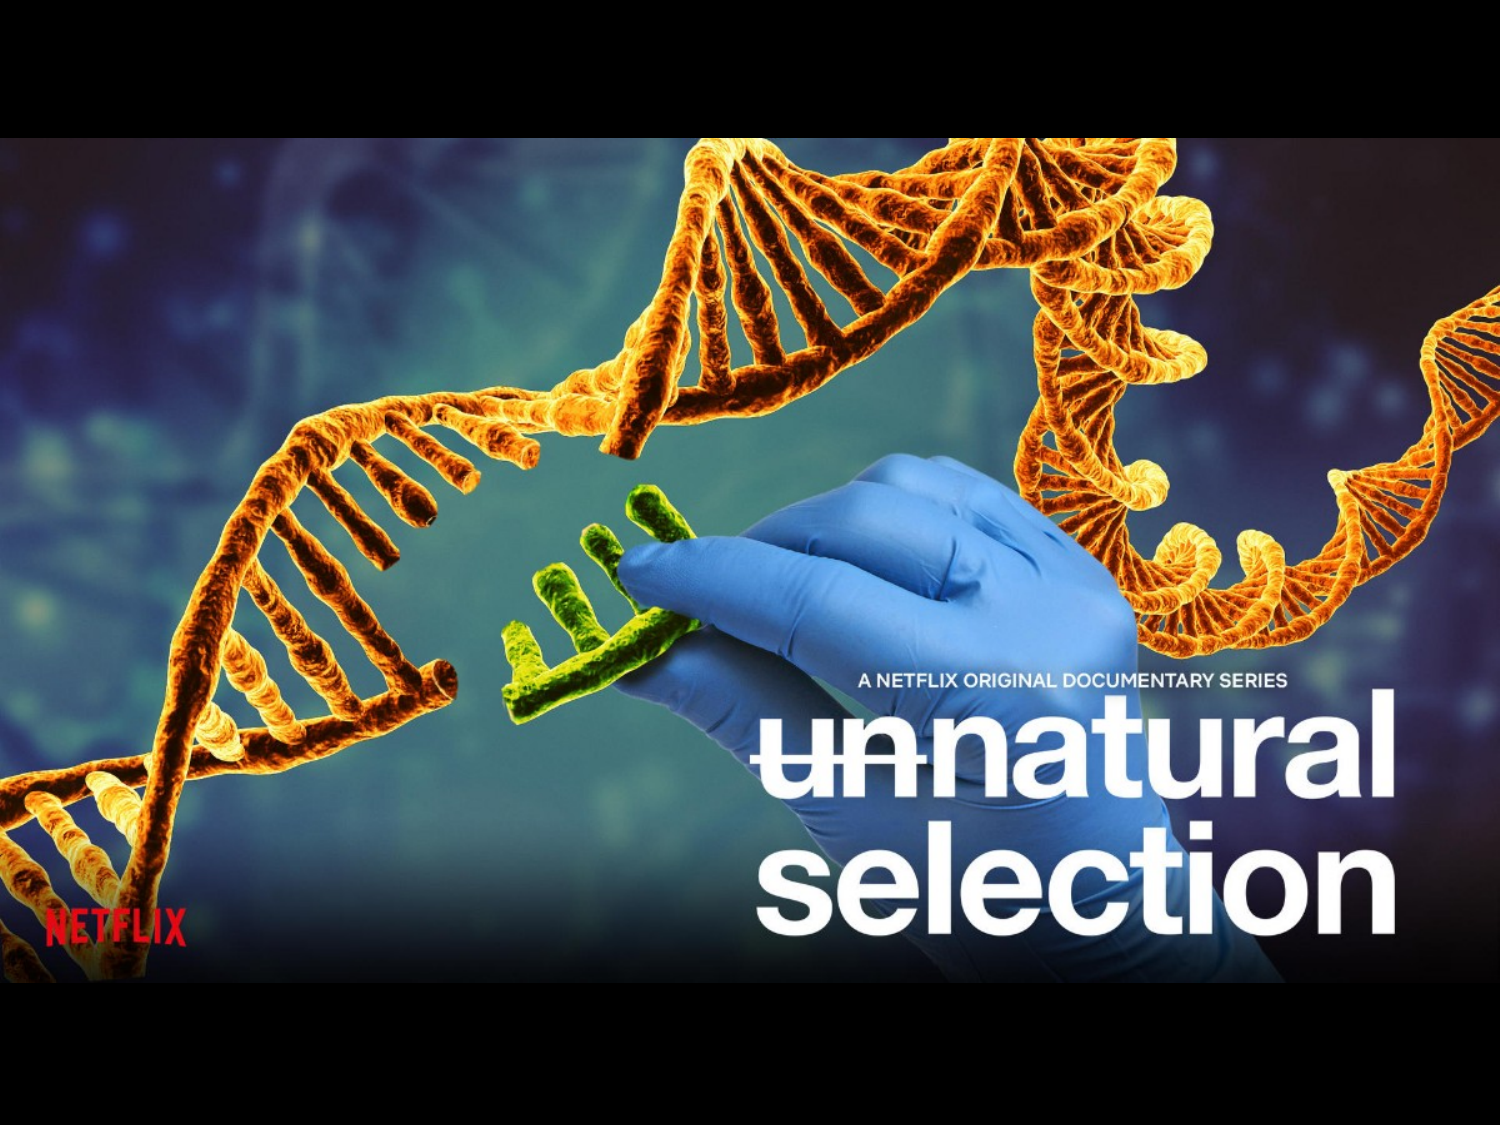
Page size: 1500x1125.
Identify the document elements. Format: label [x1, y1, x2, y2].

picture [0, 138, 1500, 983]
